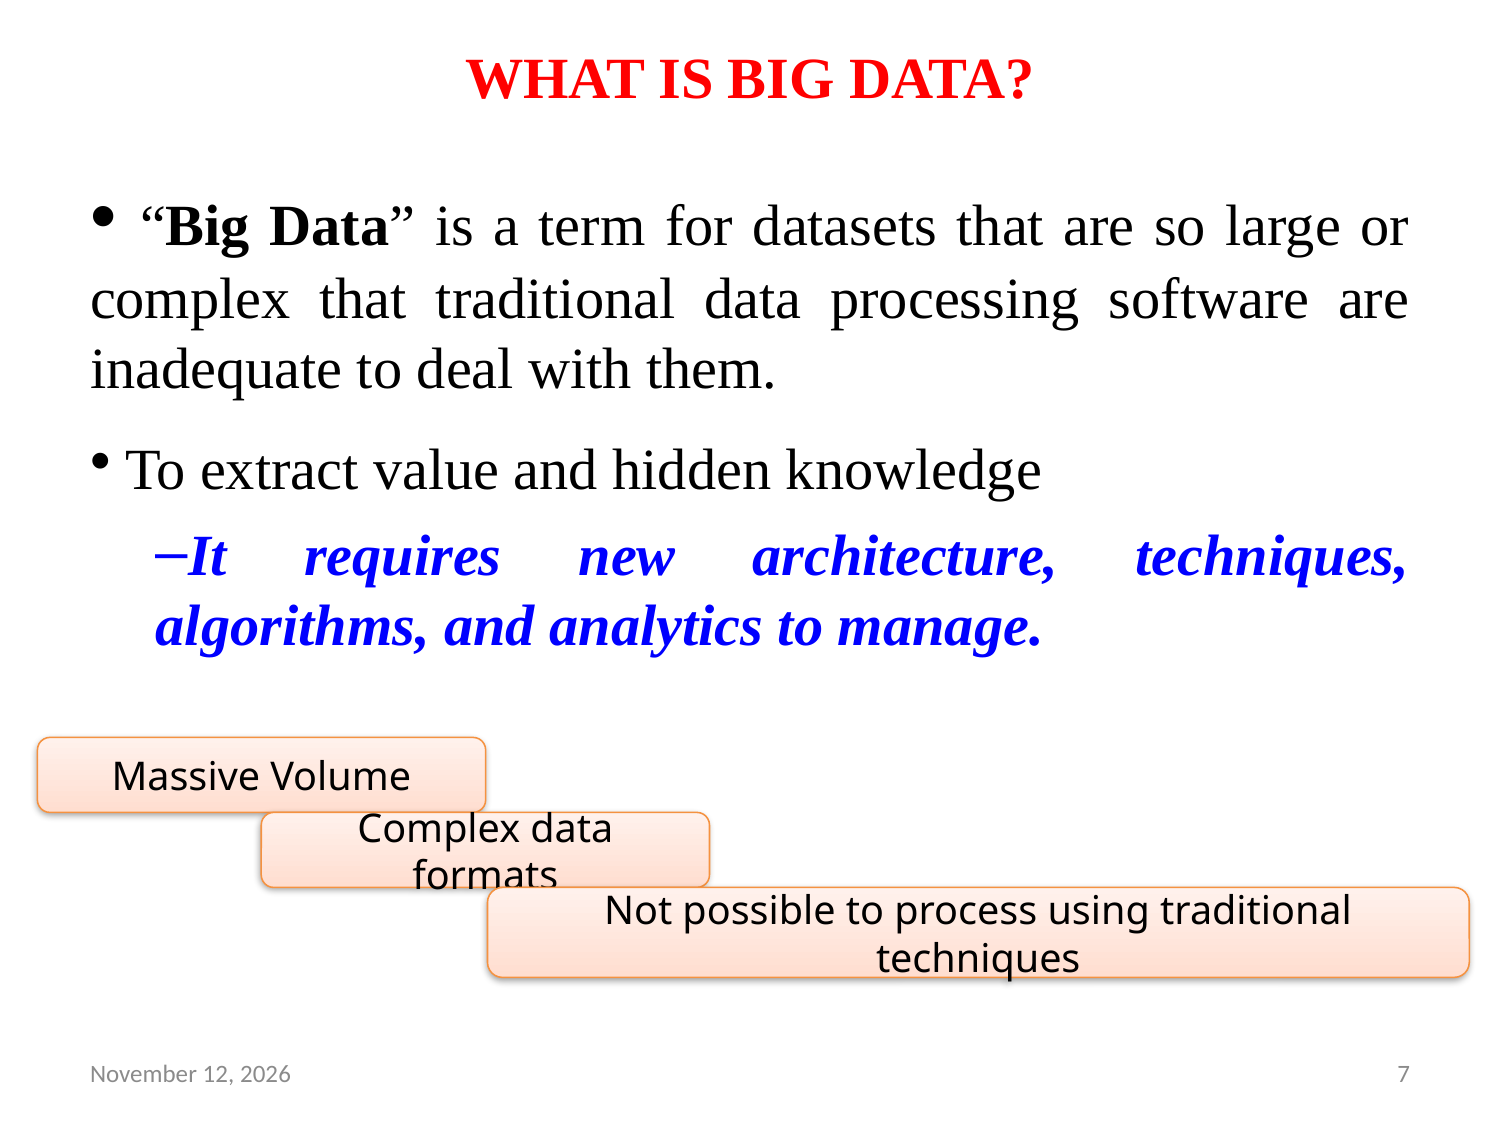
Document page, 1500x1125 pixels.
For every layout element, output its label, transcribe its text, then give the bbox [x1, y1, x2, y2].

text_box Not possible to process using traditional techniques [486, 886, 1471, 979]
title WHAT IS BIG DATA? [75, 0, 1425, 150]
text_box Complex data formats [260, 811, 711, 889]
list “Big Data” is a term for datasets that are so large or complex that traditional data processing software are inadequate to deal with them. To extract value and hidden knowledge It requires new architecture, techniques, algorithms, and analytics to manage. [75, 820, 1425, 1013]
slide_number 7 [1074, 1042, 1425, 1103]
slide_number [75, 1042, 425, 1103]
text_box Massive Volume [36, 736, 487, 814]
list “Big Data” is a term for datasets that are so large or complex that traditional data processing software are inadequate to deal with them. To extract value and hidden knowledge It requires new architecture, techniques, algorithms, and analytics to manage. [75, 162, 1425, 885]
